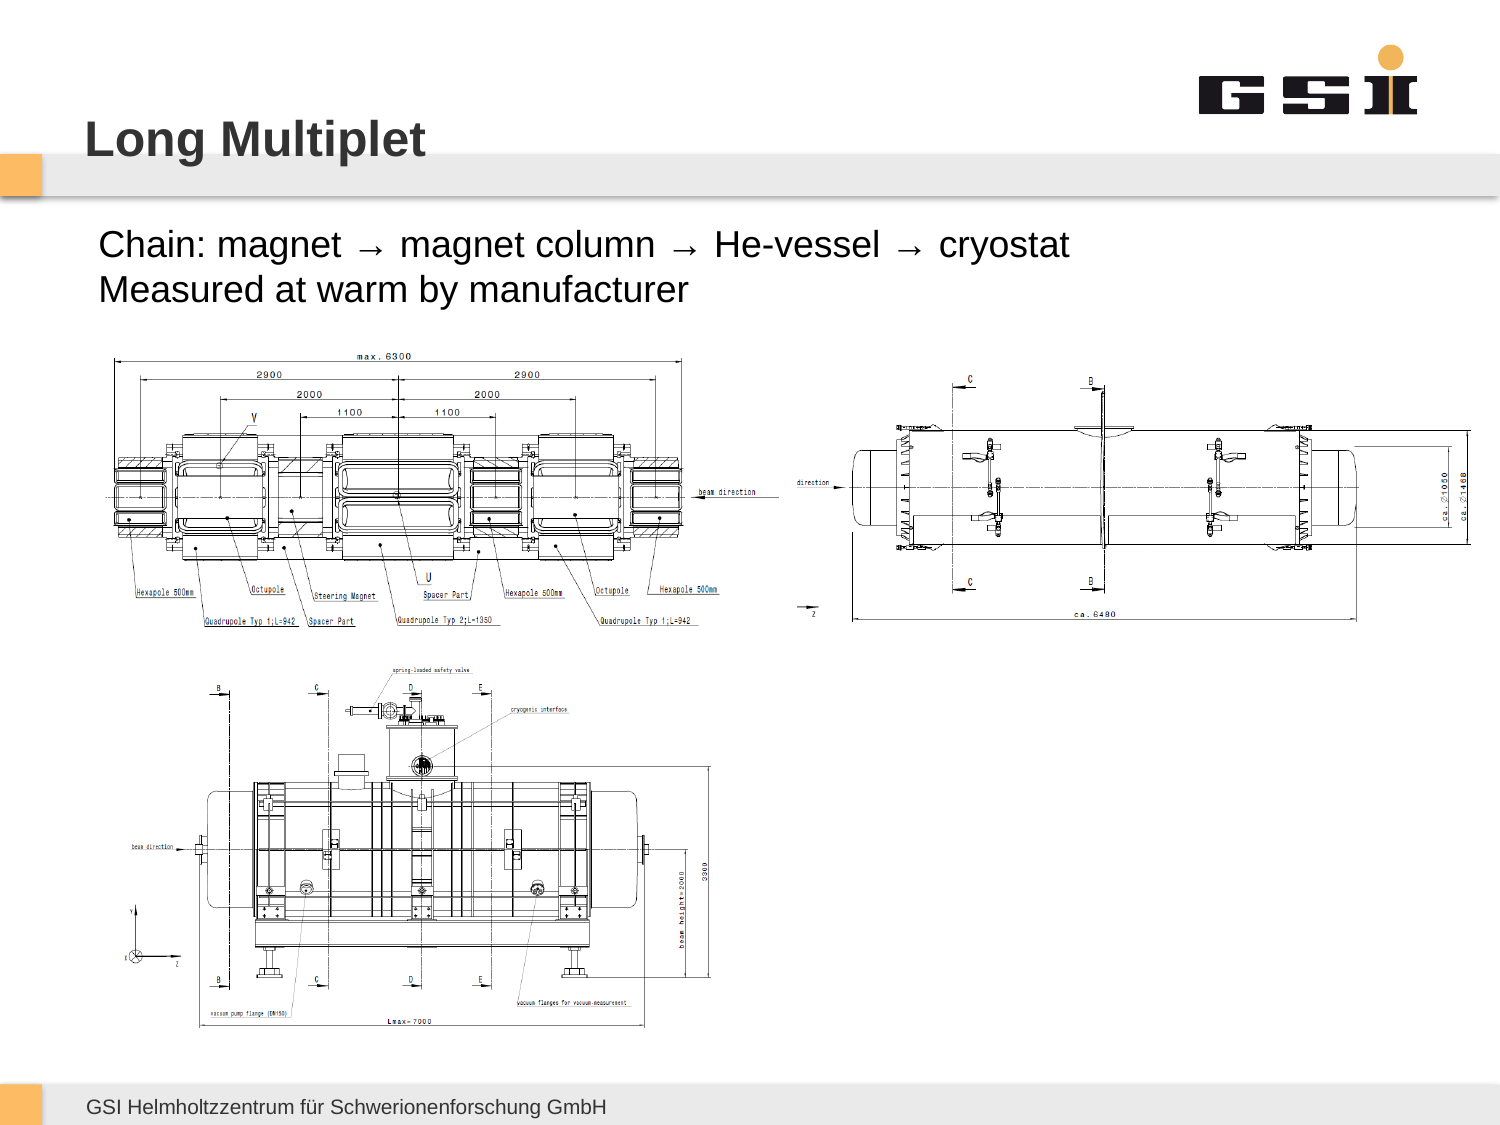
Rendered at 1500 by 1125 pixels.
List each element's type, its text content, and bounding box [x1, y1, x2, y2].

picture [83, 314, 1489, 1036]
title Long Multiplet [69, 44, 1094, 174]
picture [1197, 42, 1419, 117]
text_box Chain: magnet → magnet column → He-vessel → cryostat Measured at warm by manufacturer [83, 212, 1161, 318]
